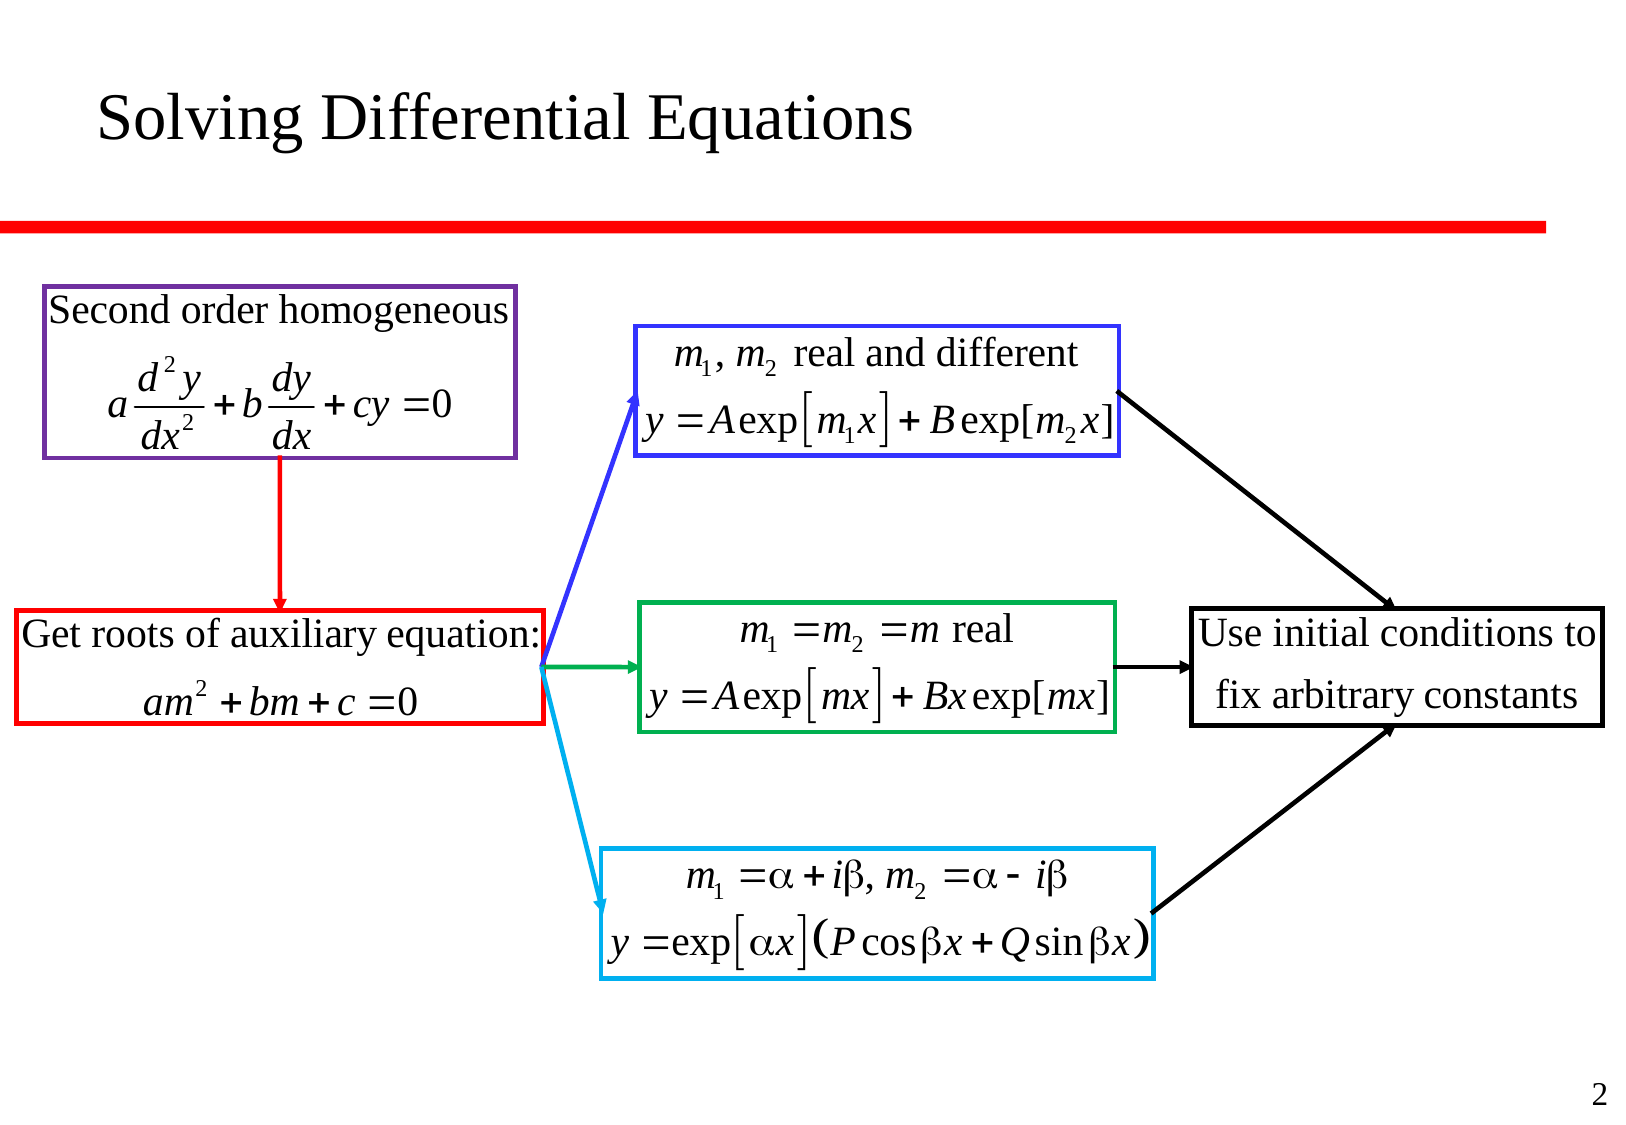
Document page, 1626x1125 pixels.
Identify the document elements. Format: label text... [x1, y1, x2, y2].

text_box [637, 328, 1117, 454]
title Solving Differential Equations [80, 18, 1544, 207]
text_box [541, 666, 604, 914]
text_box 2 [1243, 1065, 1624, 1125]
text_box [1116, 390, 1397, 612]
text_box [541, 390, 638, 666]
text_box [1150, 723, 1397, 914]
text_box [18, 612, 536, 722]
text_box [641, 604, 1113, 730]
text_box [1193, 610, 1601, 724]
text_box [46, 288, 514, 456]
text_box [602, 850, 1152, 977]
